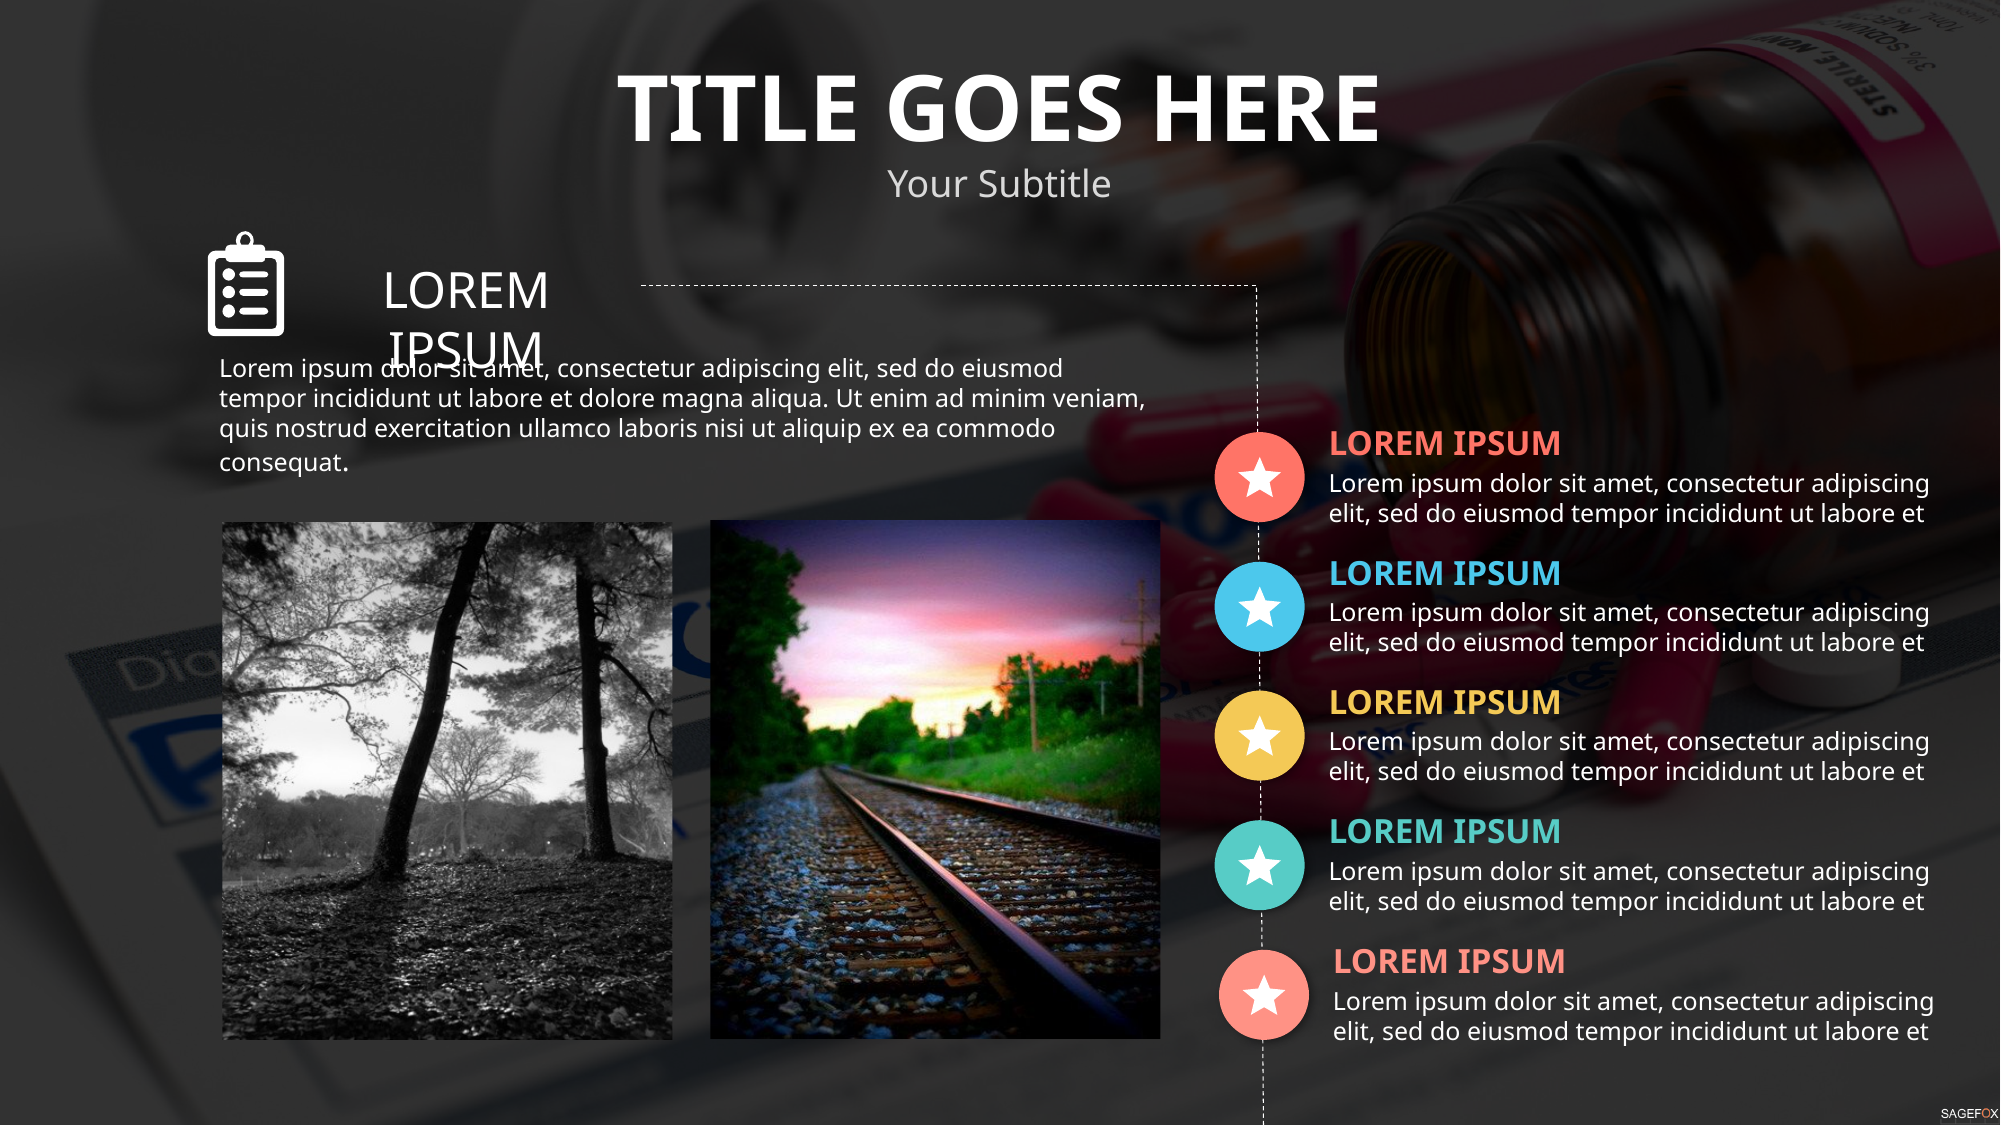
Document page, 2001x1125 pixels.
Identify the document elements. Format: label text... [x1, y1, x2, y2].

text_box LOREM IPSUM Lorem ipsum dolor sit amet, consectetur adipiscing elit, sed do eiusmod tempor incididunt ut labore et [1318, 417, 1953, 533]
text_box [207, 231, 285, 337]
text_box LOREM IPSUM Lorem ipsum dolor sit amet, consectetur adipiscing elit, sed do eiusmod tempor incididunt ut labore et [1318, 675, 1953, 791]
text_box LOREM IPSUM Lorem ipsum dolor sit amet, consectetur adipiscing elit, sed do eiusmod tempor incididunt ut labore et [1322, 935, 1958, 1050]
text_box LOREM IPSUM Lorem ipsum dolor sit amet, consectetur adipiscing elit, sed do eiusmod tempor incididunt ut labore et [1318, 546, 1953, 662]
text_box Lorem ipsum dolor sit amet, consectetur adipiscing elit, sed do eiusmod tempor incididunt ut labore et dolore magna aliqua. Ut enim ad minim veniam, quis nostrud exercitation ullamco laboris nisi ut aliquip ex ea commodo consequat. [204, 344, 1168, 485]
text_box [1256, 1040, 1264, 1125]
text_box LOREM IPSUM [292, 250, 642, 344]
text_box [1256, 287, 1264, 432]
text_box [221, 521, 673, 1041]
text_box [1256, 781, 1264, 820]
text_box LOREM IPSUM Lorem ipsum dolor sit amet, consectetur adipiscing elit, sed do eiusmod tempor incididunt ut labore et [1318, 805, 1953, 921]
text_box [709, 520, 1161, 1039]
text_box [1214, 690, 1305, 781]
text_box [1256, 652, 1264, 690]
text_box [1256, 523, 1264, 561]
text_box TITLE GOES HERE Your Subtitle [548, 42, 1452, 212]
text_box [1256, 911, 1264, 949]
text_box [1218, 949, 1309, 1040]
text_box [1214, 561, 1305, 652]
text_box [1214, 820, 1305, 911]
picture [0, 0, 2001, 1125]
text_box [1214, 432, 1305, 523]
